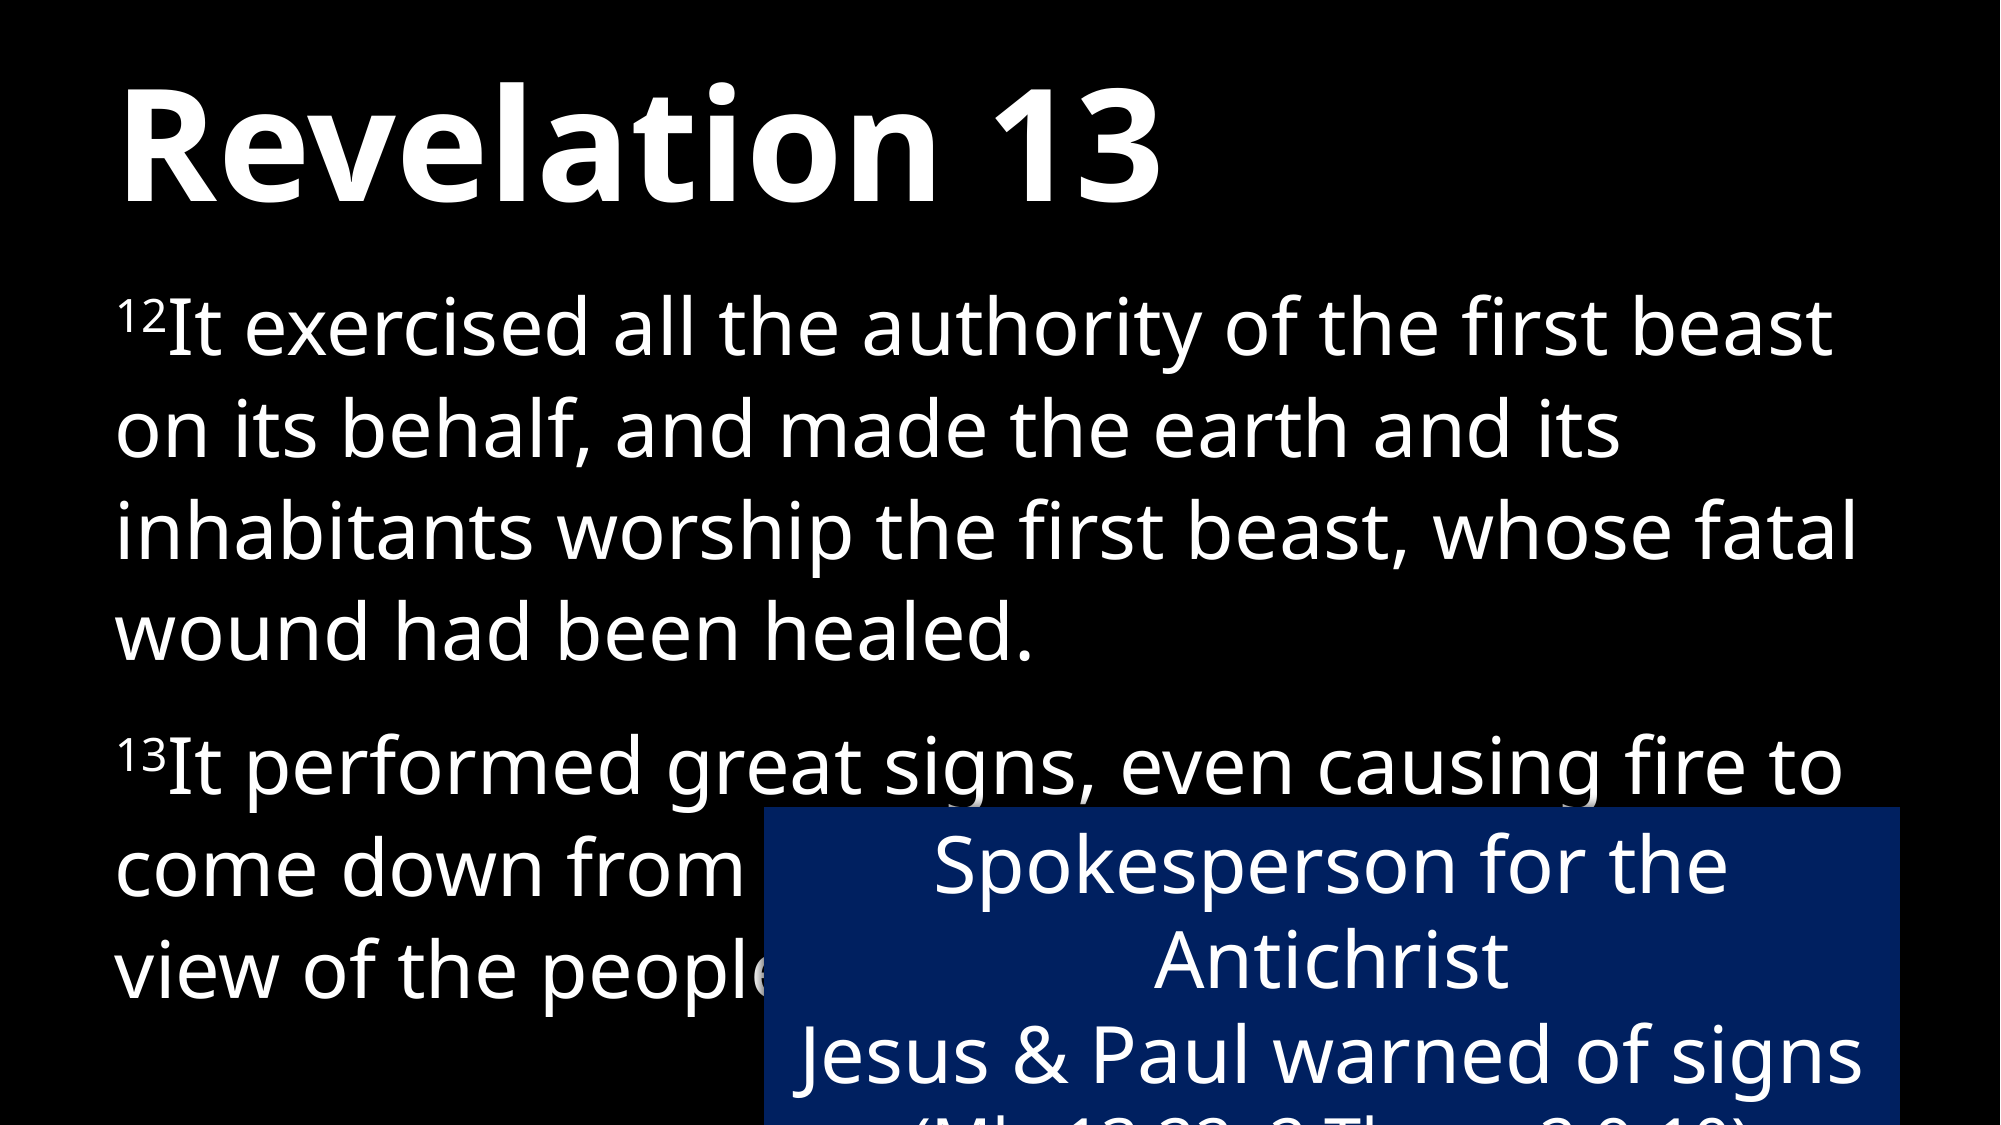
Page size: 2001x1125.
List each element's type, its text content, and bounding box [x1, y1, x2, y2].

title Revelation 13 [99, 45, 1900, 233]
list 12It exercised all the authority of the first beast on its behalf, and made the earth and its inhabitants worship the first beast, whose fatal wound had been healed. 13It performed great signs, even causing fire to come down from heaven to the earth in full view of the people. [99, 262, 1900, 1005]
text_box Spokesperson for the Antichrist Jesus & Paul warned of signs (Mk. 13:22; 2 Thess. 2:9-10) [764, 807, 1900, 1125]
